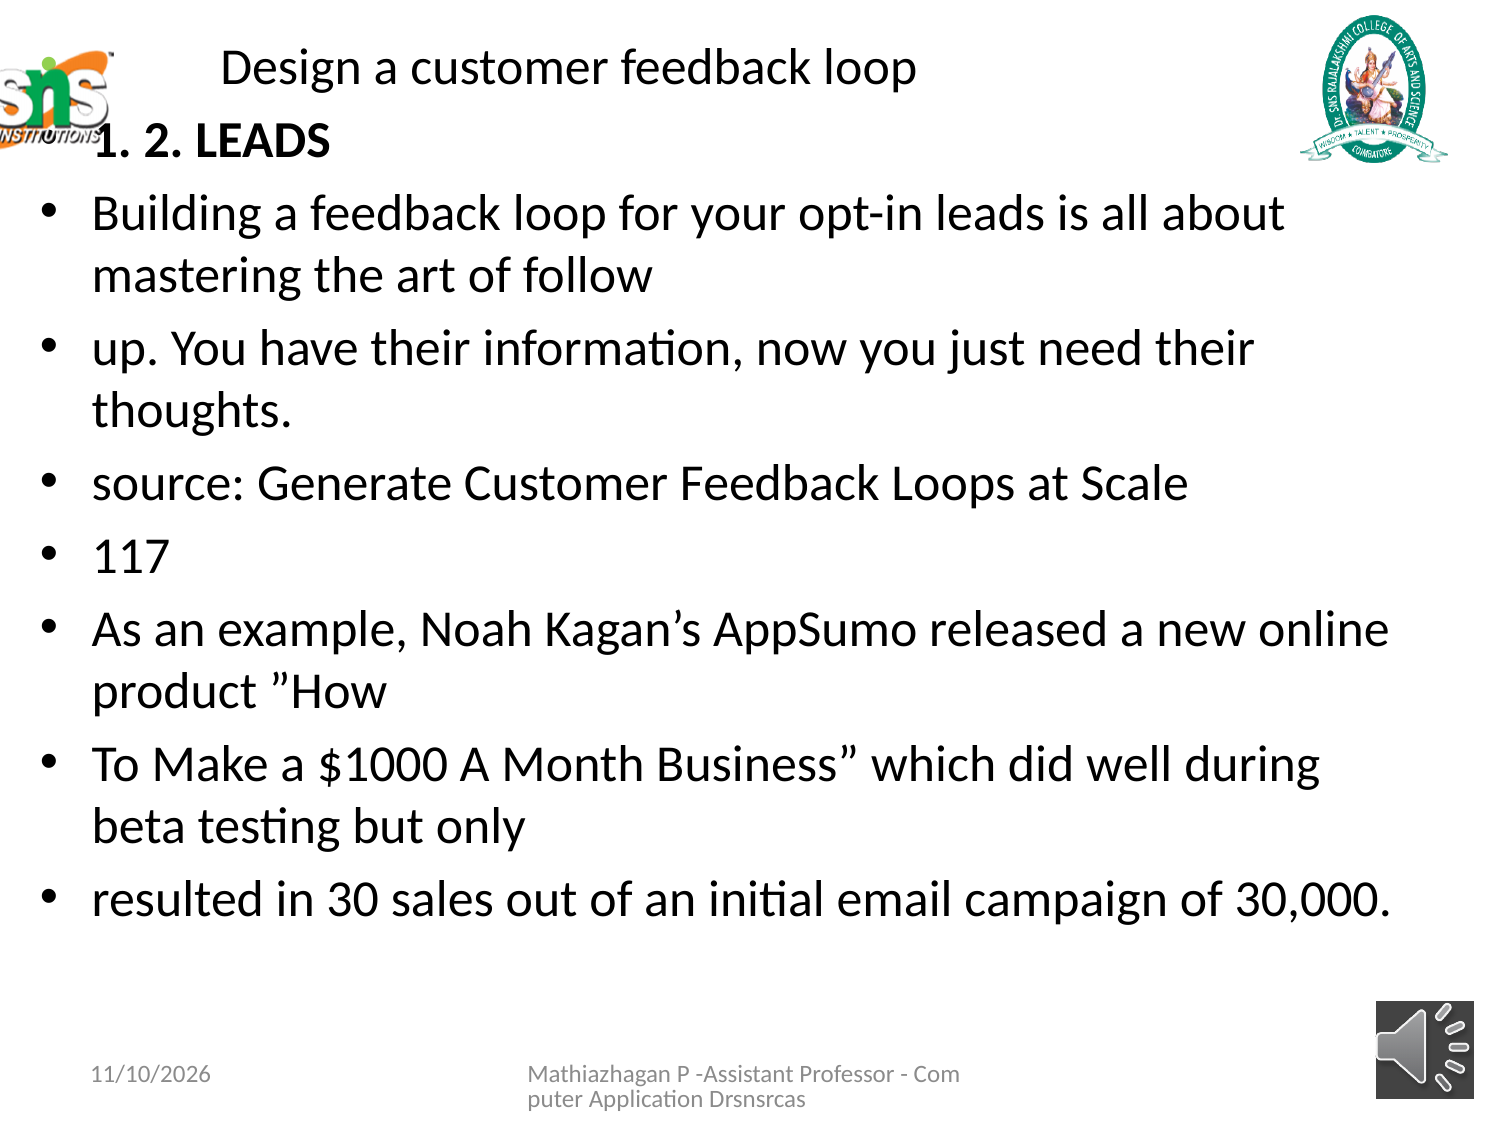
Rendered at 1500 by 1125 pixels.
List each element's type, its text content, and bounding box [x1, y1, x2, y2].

picture [0, 49, 115, 150]
picture [1300, 15, 1448, 163]
slide_number 26-Nov-23 [75, 1042, 425, 1103]
footer Mathiazhagan P -Assistant Professor - Computer Application Drsnsrcas [512, 1042, 988, 1103]
list Design a customer feedback loop 1. 2. LEADS Building a feedback loop for your opt-in leads is all about mastering the art of follow up. You have their information, now you just need their thoughts. source: Generate Customer Feedback Loops at Scale 117 As an example, Noah Kagan’s AppSumo released a new online product ”How To Make a $1000 A Month Business” which did well during beta testing but only resulted in 30 sales out of an initial email campaign of 30,000. [24, 24, 1425, 1005]
picture [1374, 999, 1476, 1101]
